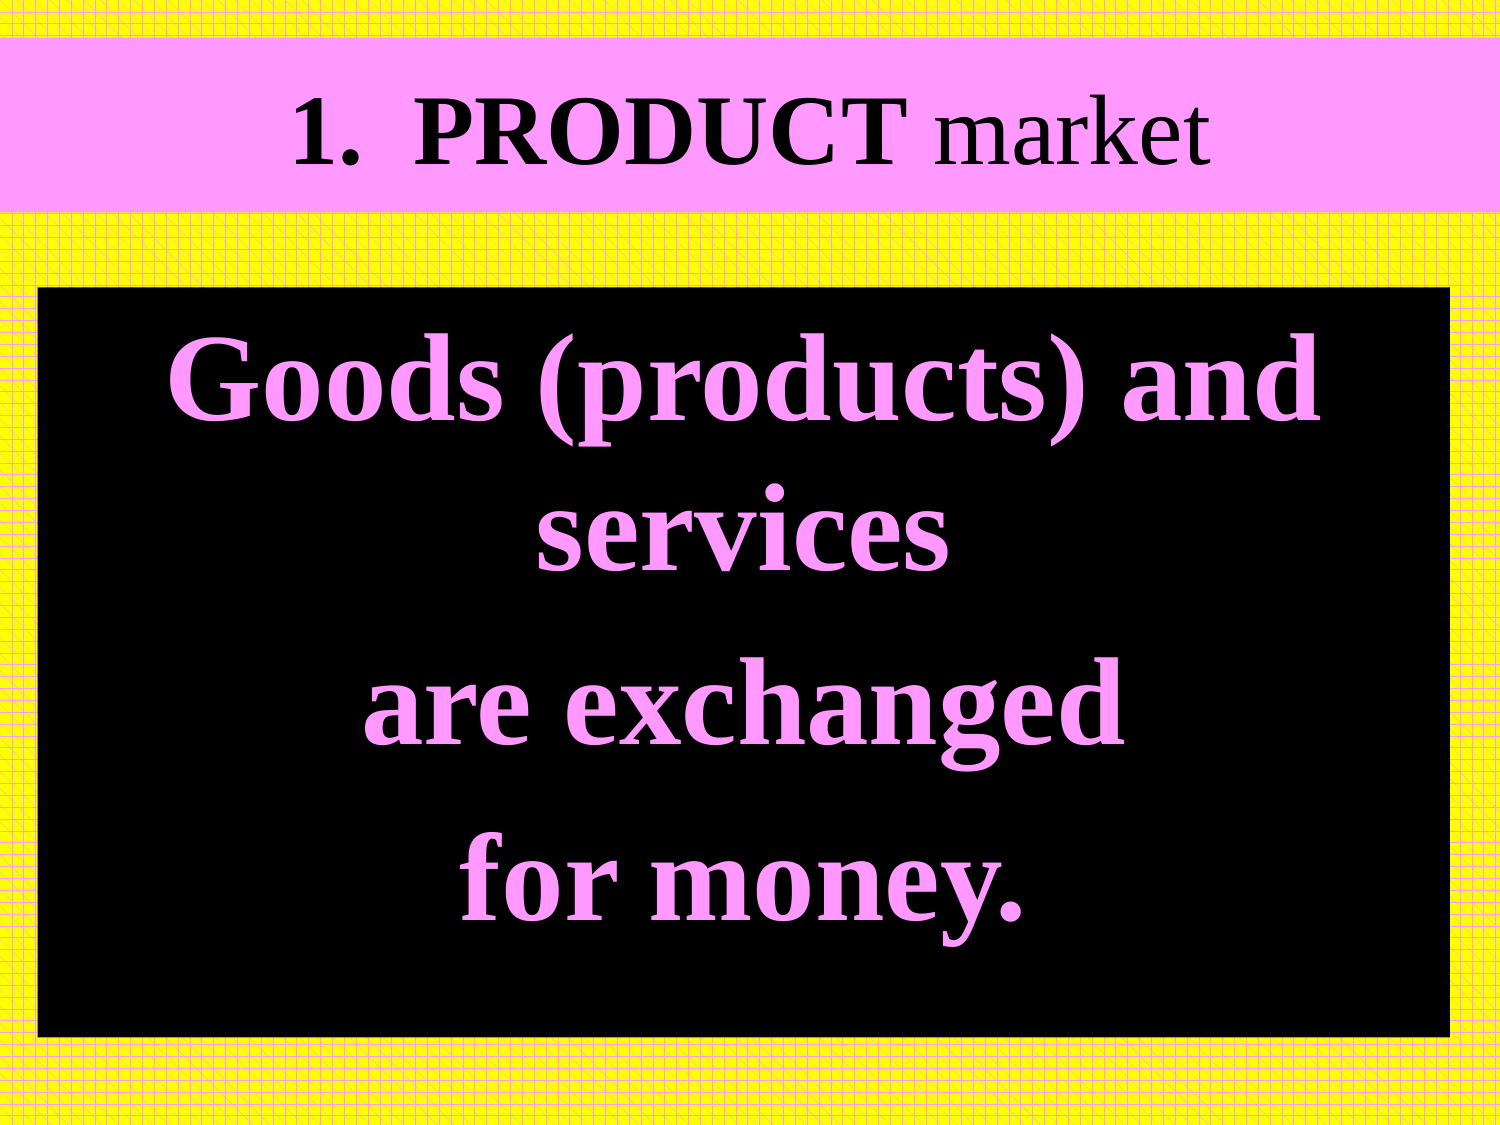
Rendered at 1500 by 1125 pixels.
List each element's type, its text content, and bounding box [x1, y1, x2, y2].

title 1. PRODUCT market [0, 37, 1500, 213]
subtitle Goods (products) and services are exchanged for money. [37, 287, 1451, 1038]
